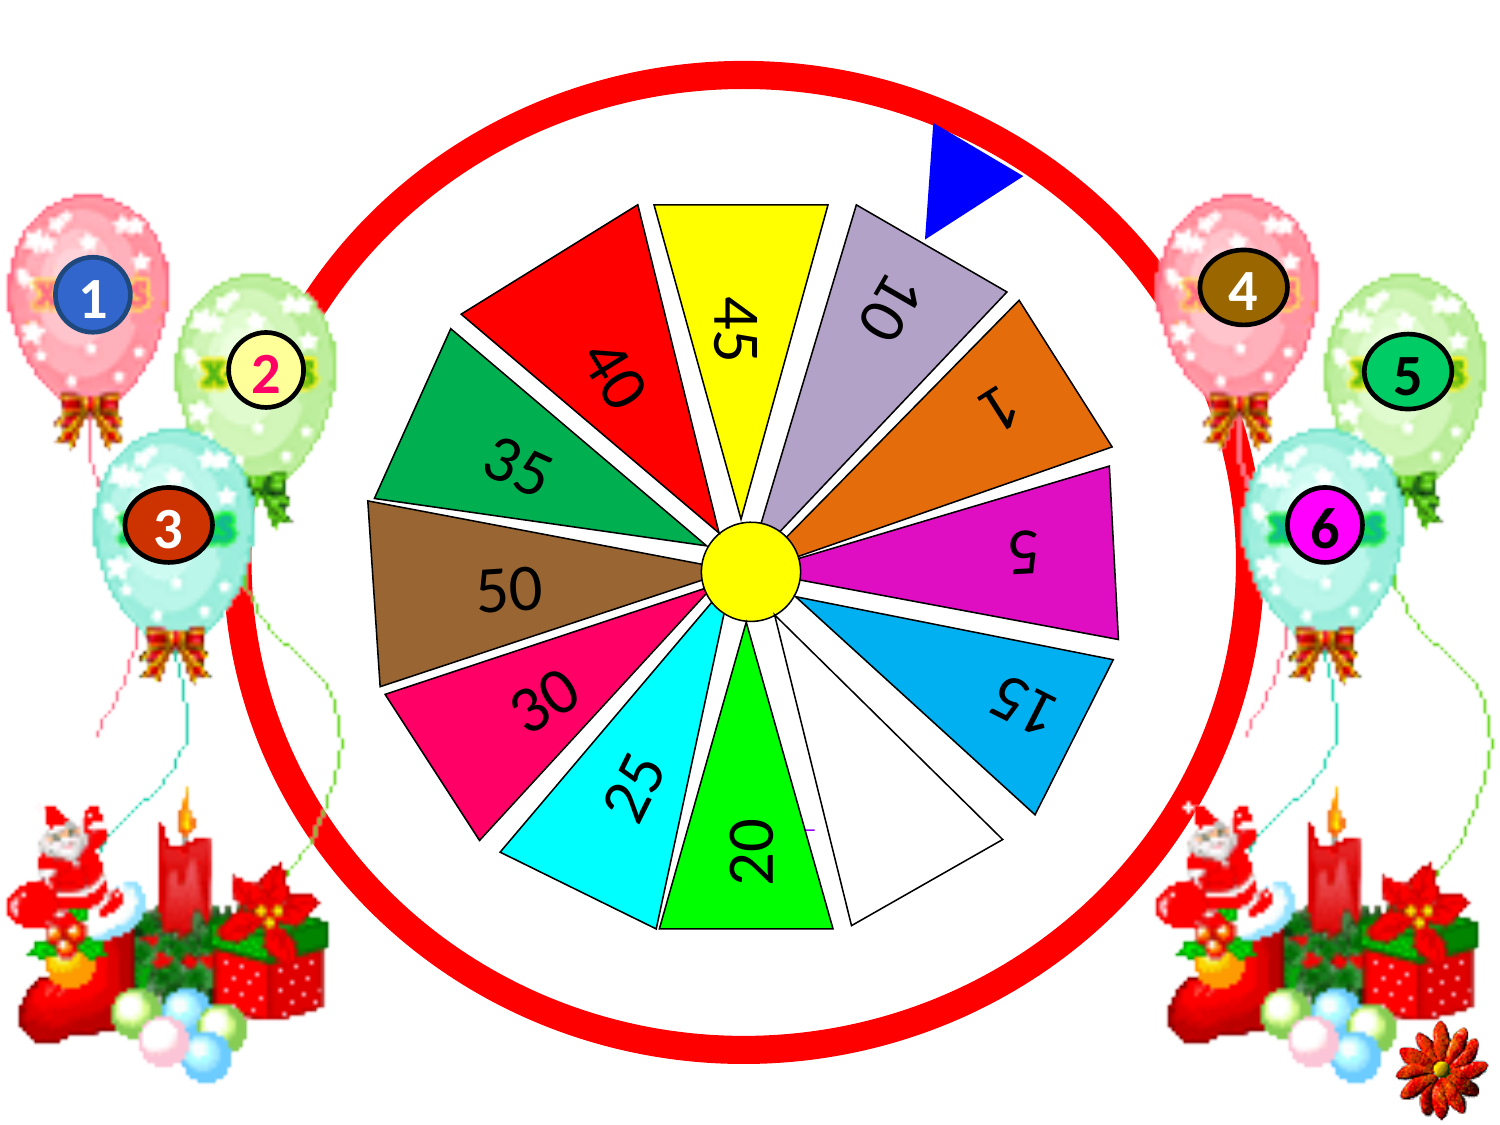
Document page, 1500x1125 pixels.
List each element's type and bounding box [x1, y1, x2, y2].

text_box [372, 201, 1120, 931]
text_box [237, 74, 1251, 1051]
picture [0, 187, 351, 1125]
picture [1149, 187, 1500, 1125]
